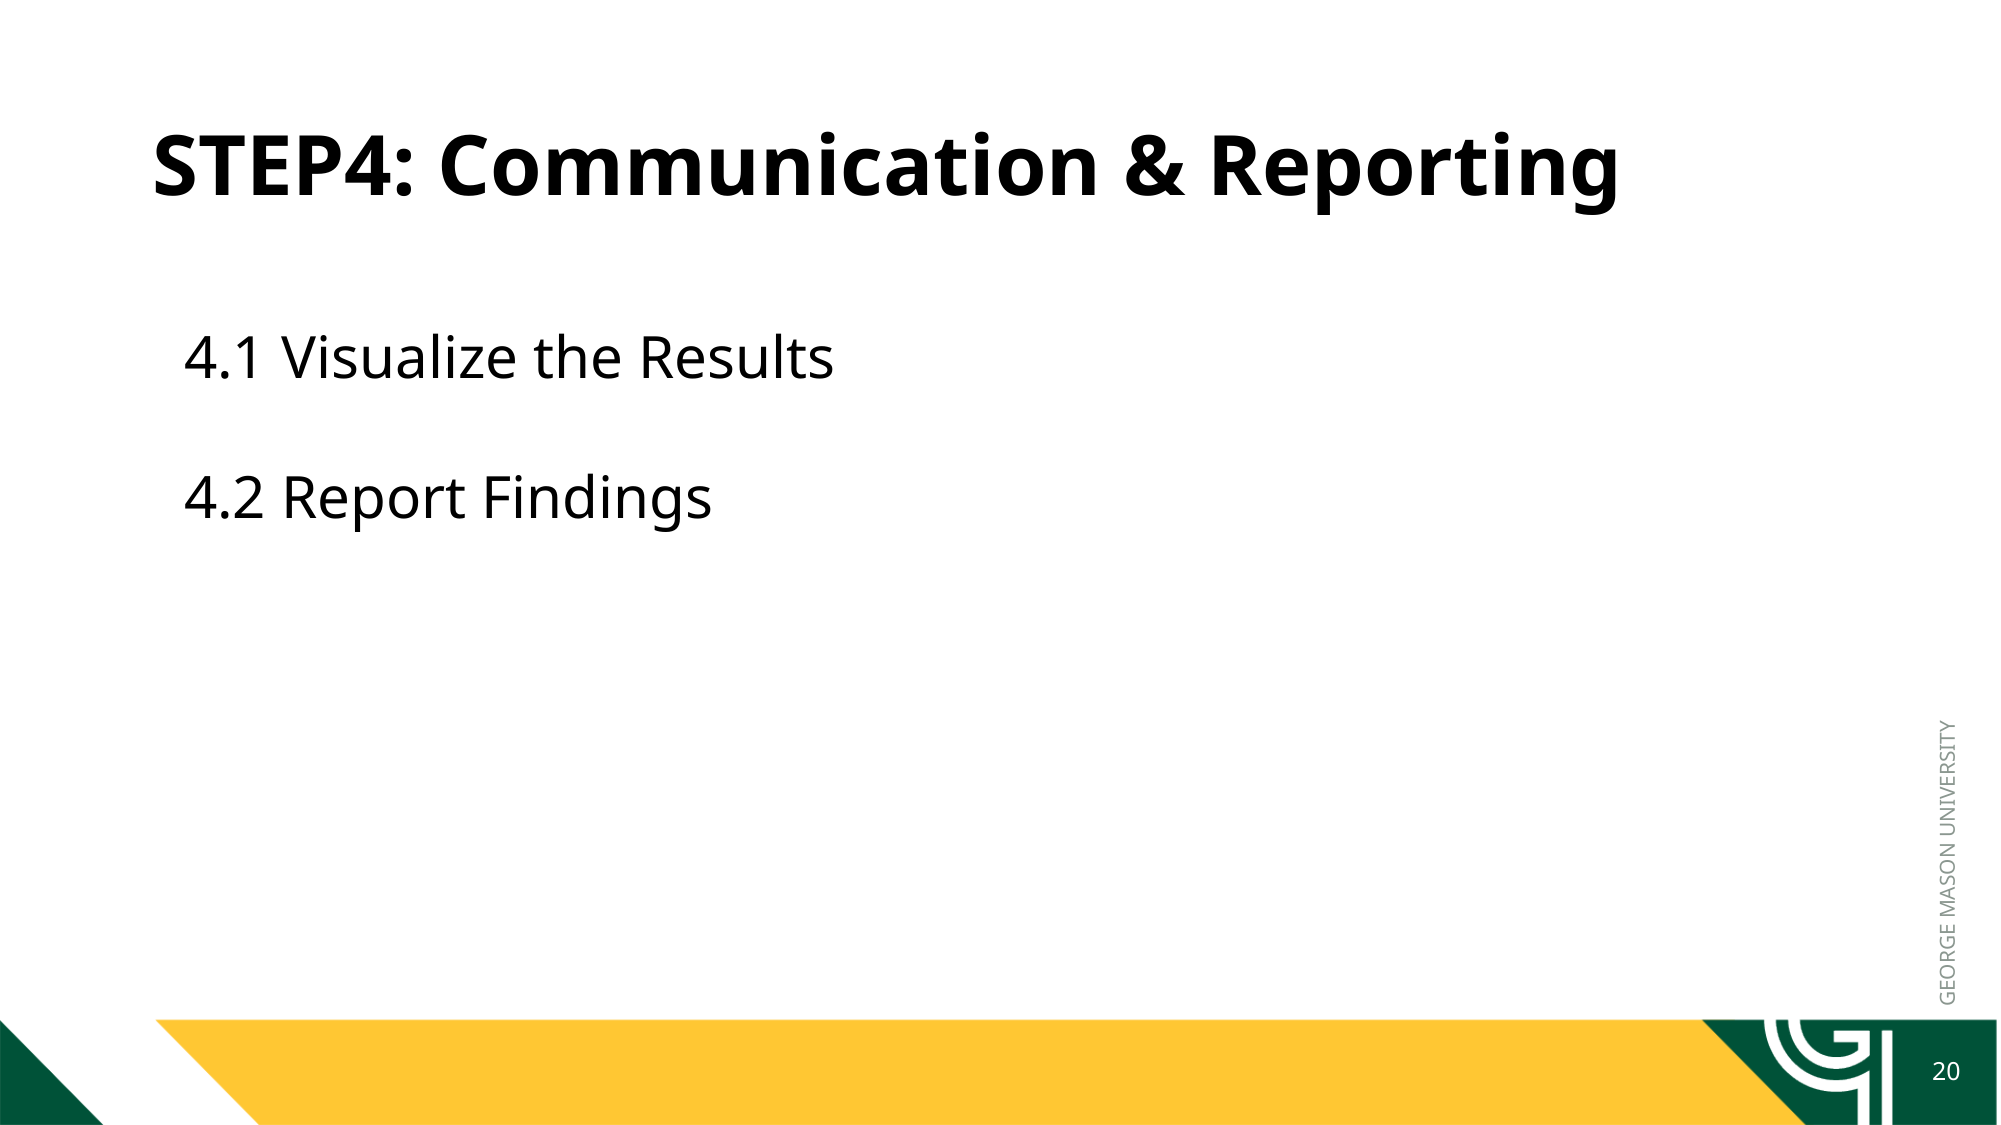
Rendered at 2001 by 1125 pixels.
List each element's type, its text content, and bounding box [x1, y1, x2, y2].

footer GEORGE MASON UNIVERSITY [1913, 677, 1980, 1015]
title STEP4: Communication & Reporting [137, 59, 1863, 278]
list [0, 1015, 2000, 1125]
text_box 4.1 Visualize the Results 4.2 Report Findings [169, 312, 1491, 538]
